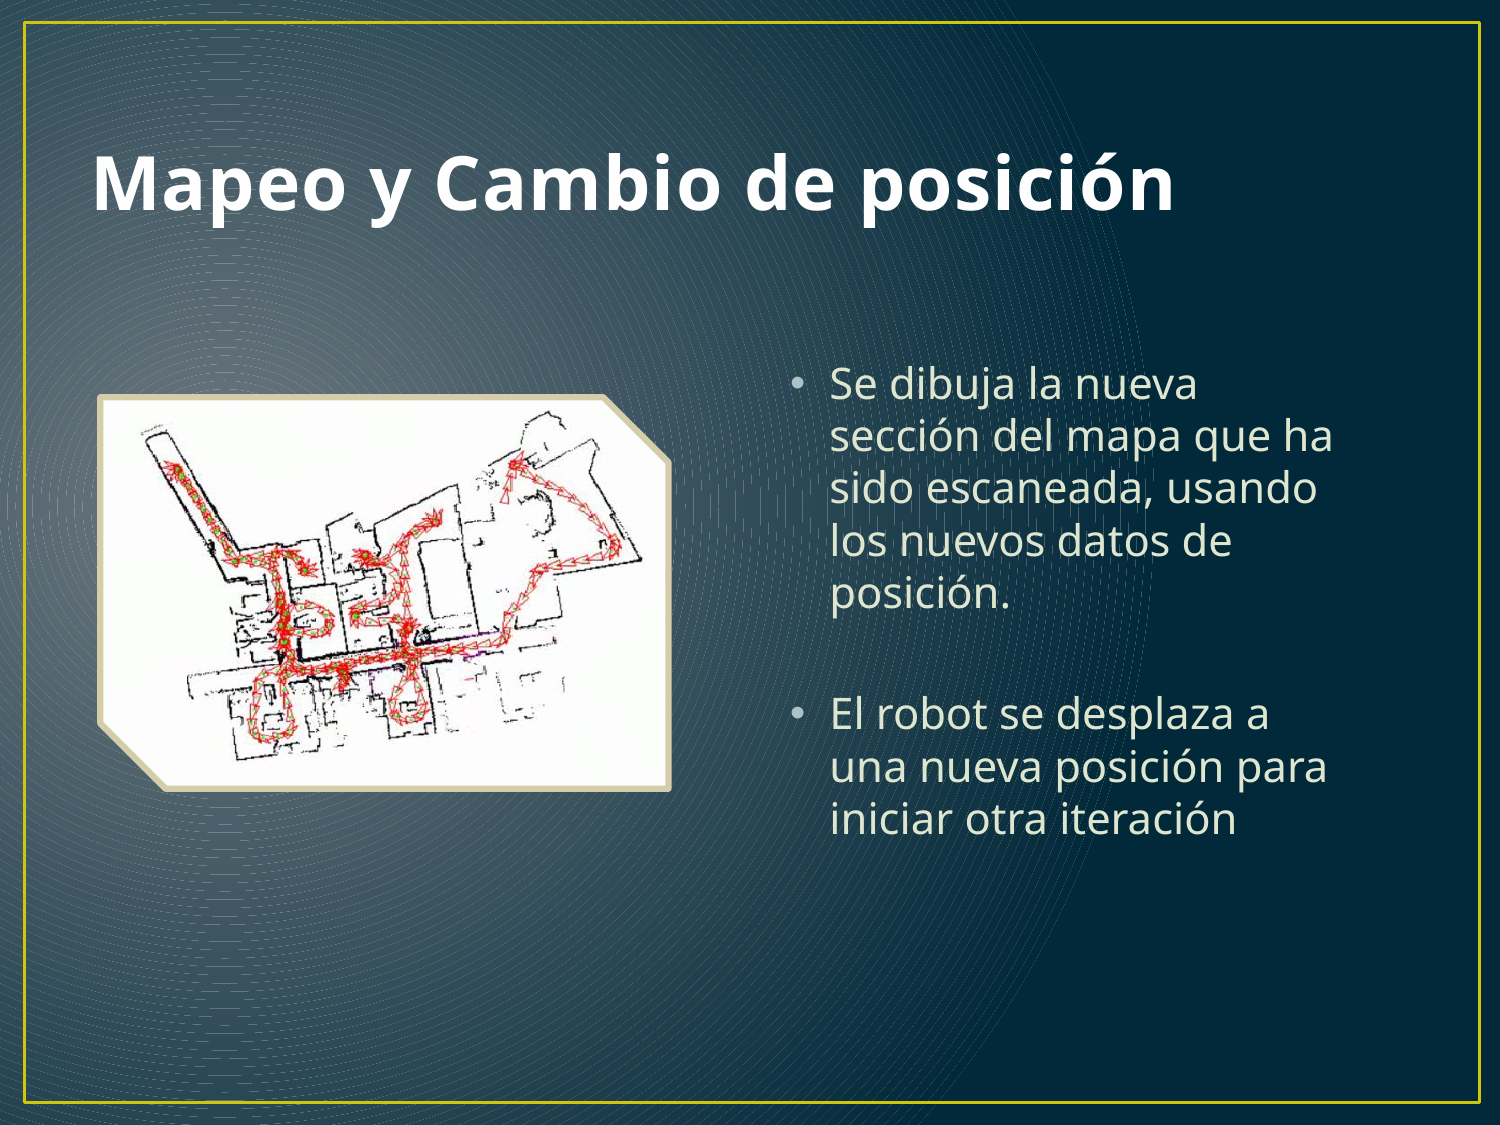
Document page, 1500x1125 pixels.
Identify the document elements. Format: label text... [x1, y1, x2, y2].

text_box [99, 395, 670, 791]
list Se dibuja la nueva sección del mapa que ha sido escaneada, usando los nuevos datos de posición. El robot se desplaza a una nueva posición para iniciar otra iteración [775, 348, 1350, 884]
title Mapeo y Cambio de posición [75, 45, 1425, 233]
